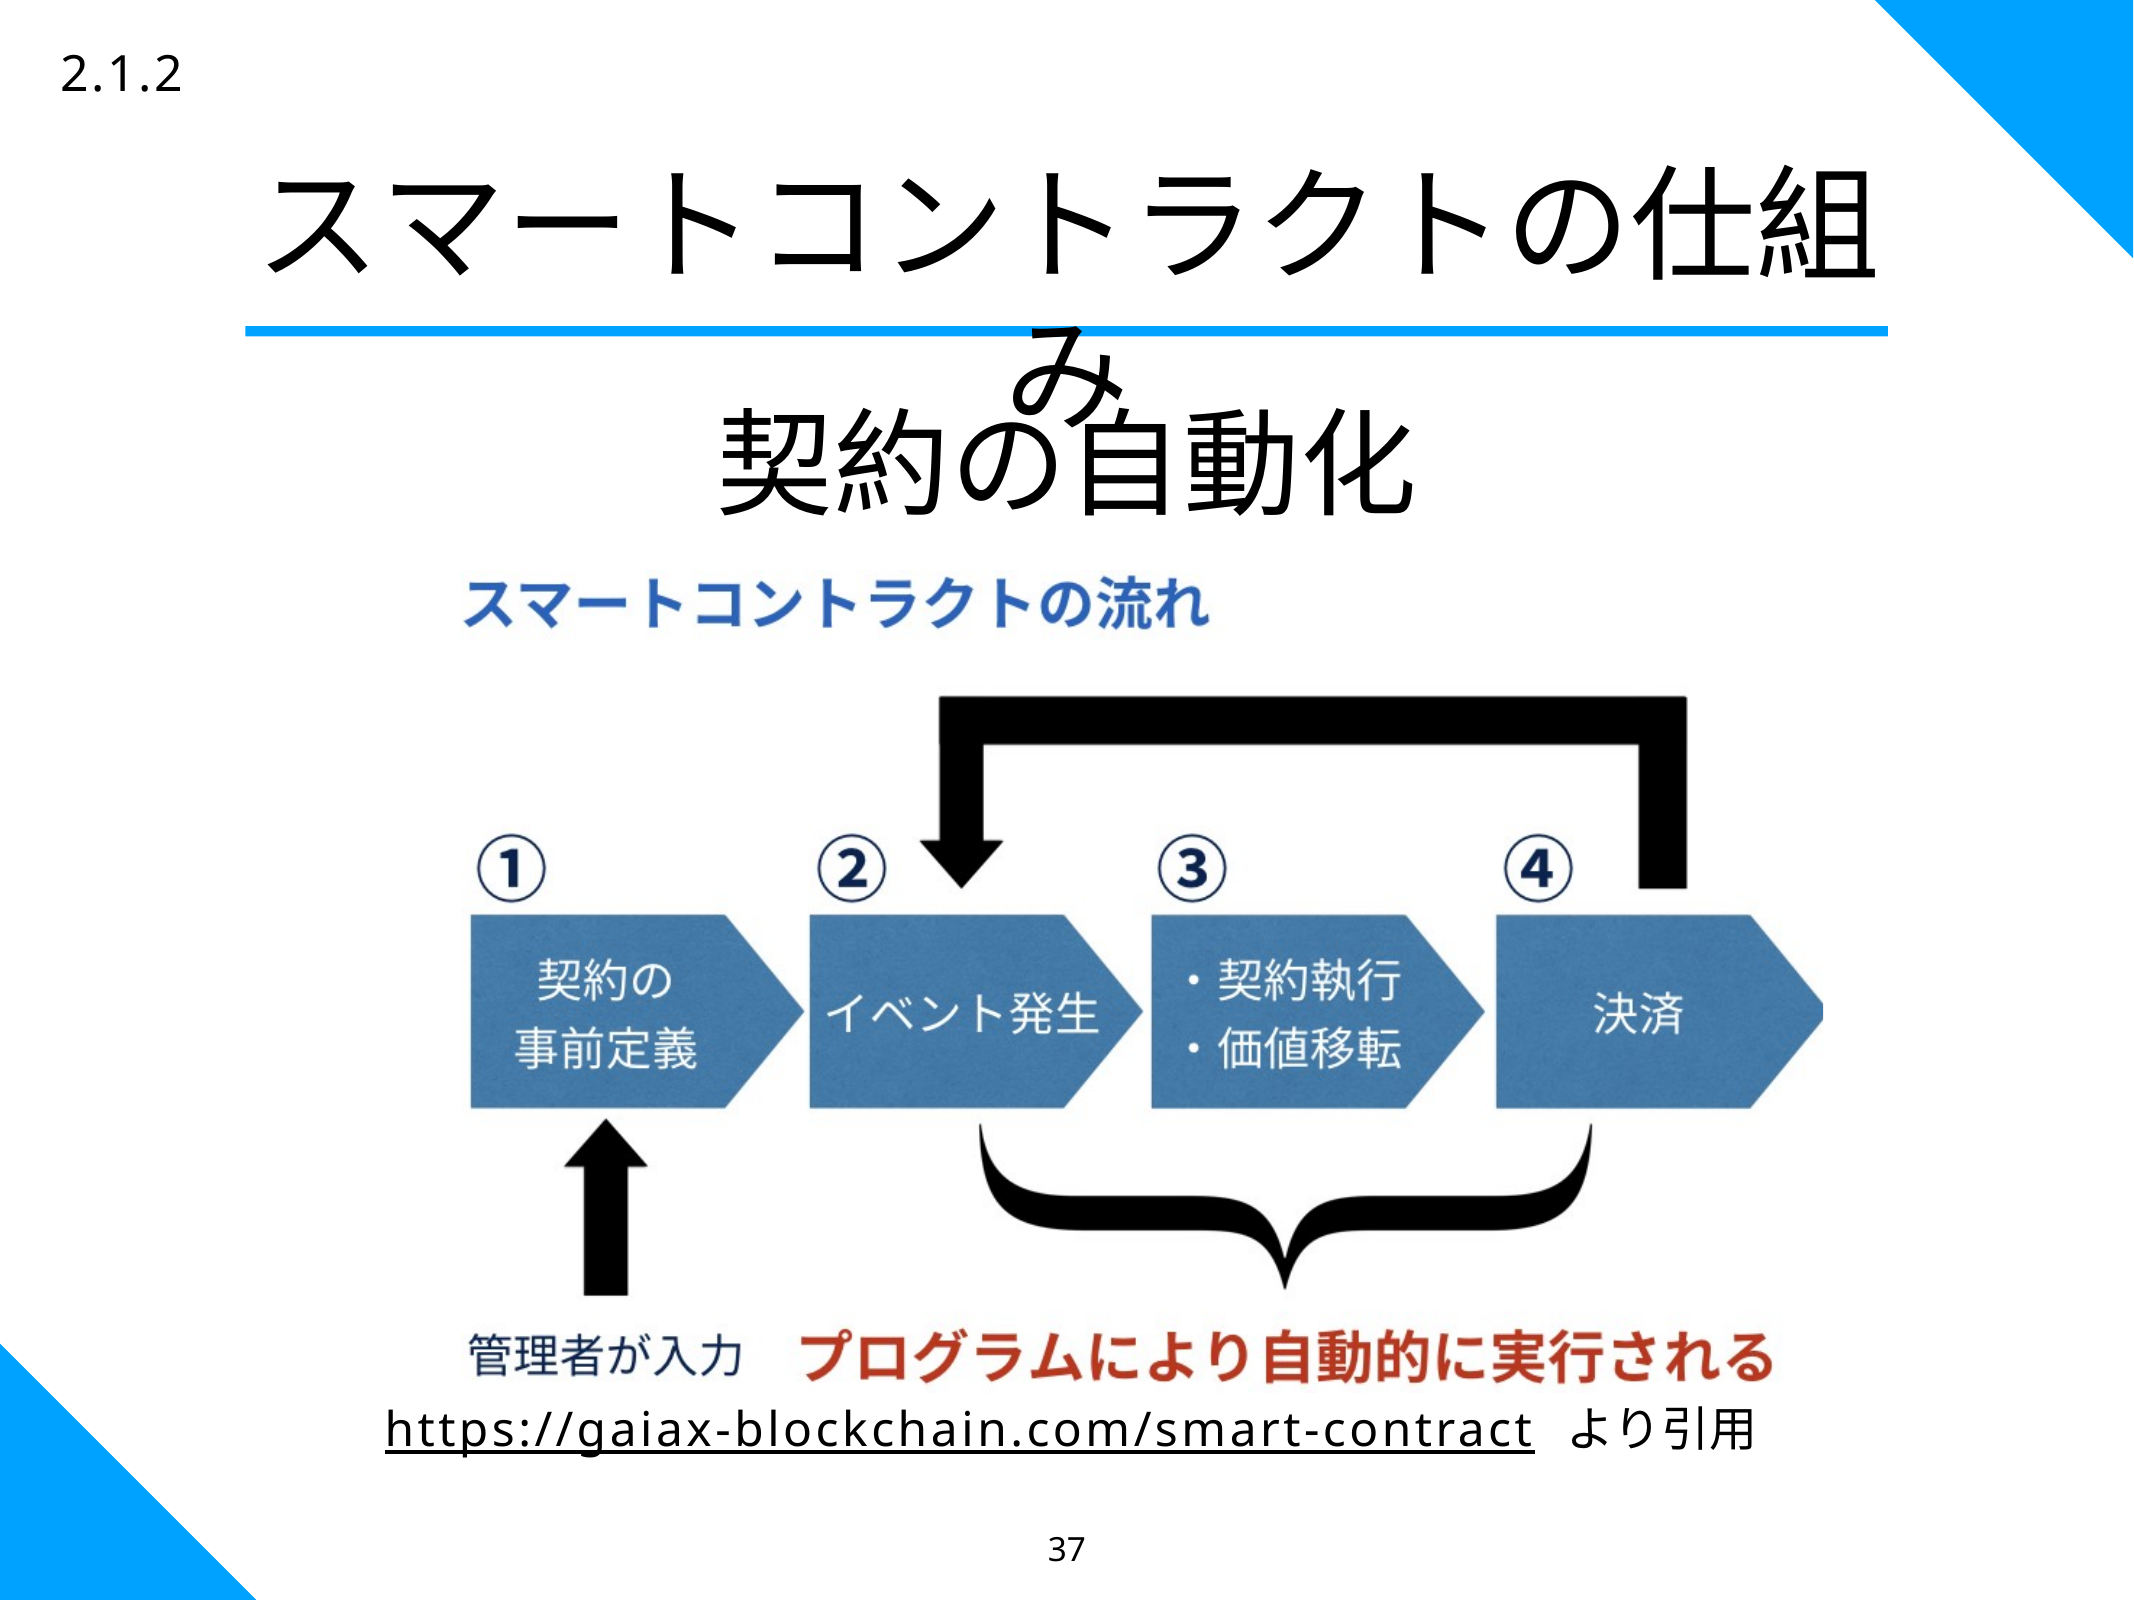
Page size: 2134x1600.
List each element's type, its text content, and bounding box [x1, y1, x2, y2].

text_box 2.1.2 [58, 41, 197, 102]
text_box https://gaiax-blockchain.com/smart-contract より引用 [382, 1398, 1827, 1457]
title スマートコントラクトの仕組み [191, 145, 1943, 301]
text_box 契約の自動化 [714, 389, 1419, 530]
slide_number 37 [1041, 1527, 1088, 1562]
text_box [461, 570, 1824, 1393]
